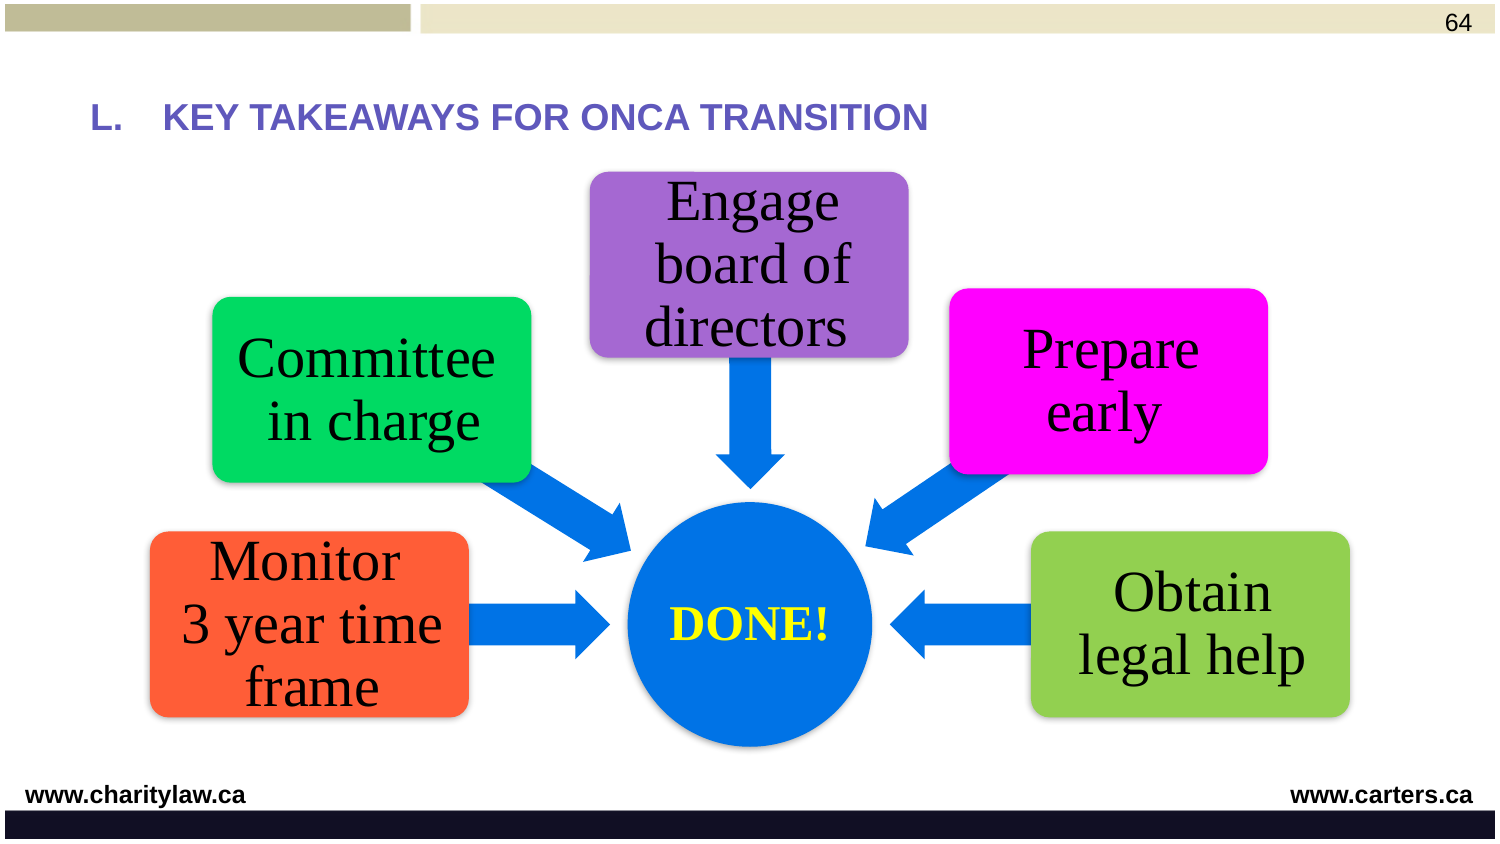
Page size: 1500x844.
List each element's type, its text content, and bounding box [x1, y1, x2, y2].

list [149, 171, 1351, 748]
picture [5, 4, 1495, 839]
title L. KEY TAKEAWAYS FOR ONCA TRANSITION [74, 65, 1351, 173]
slide_number 64 [1417, 0, 1500, 44]
